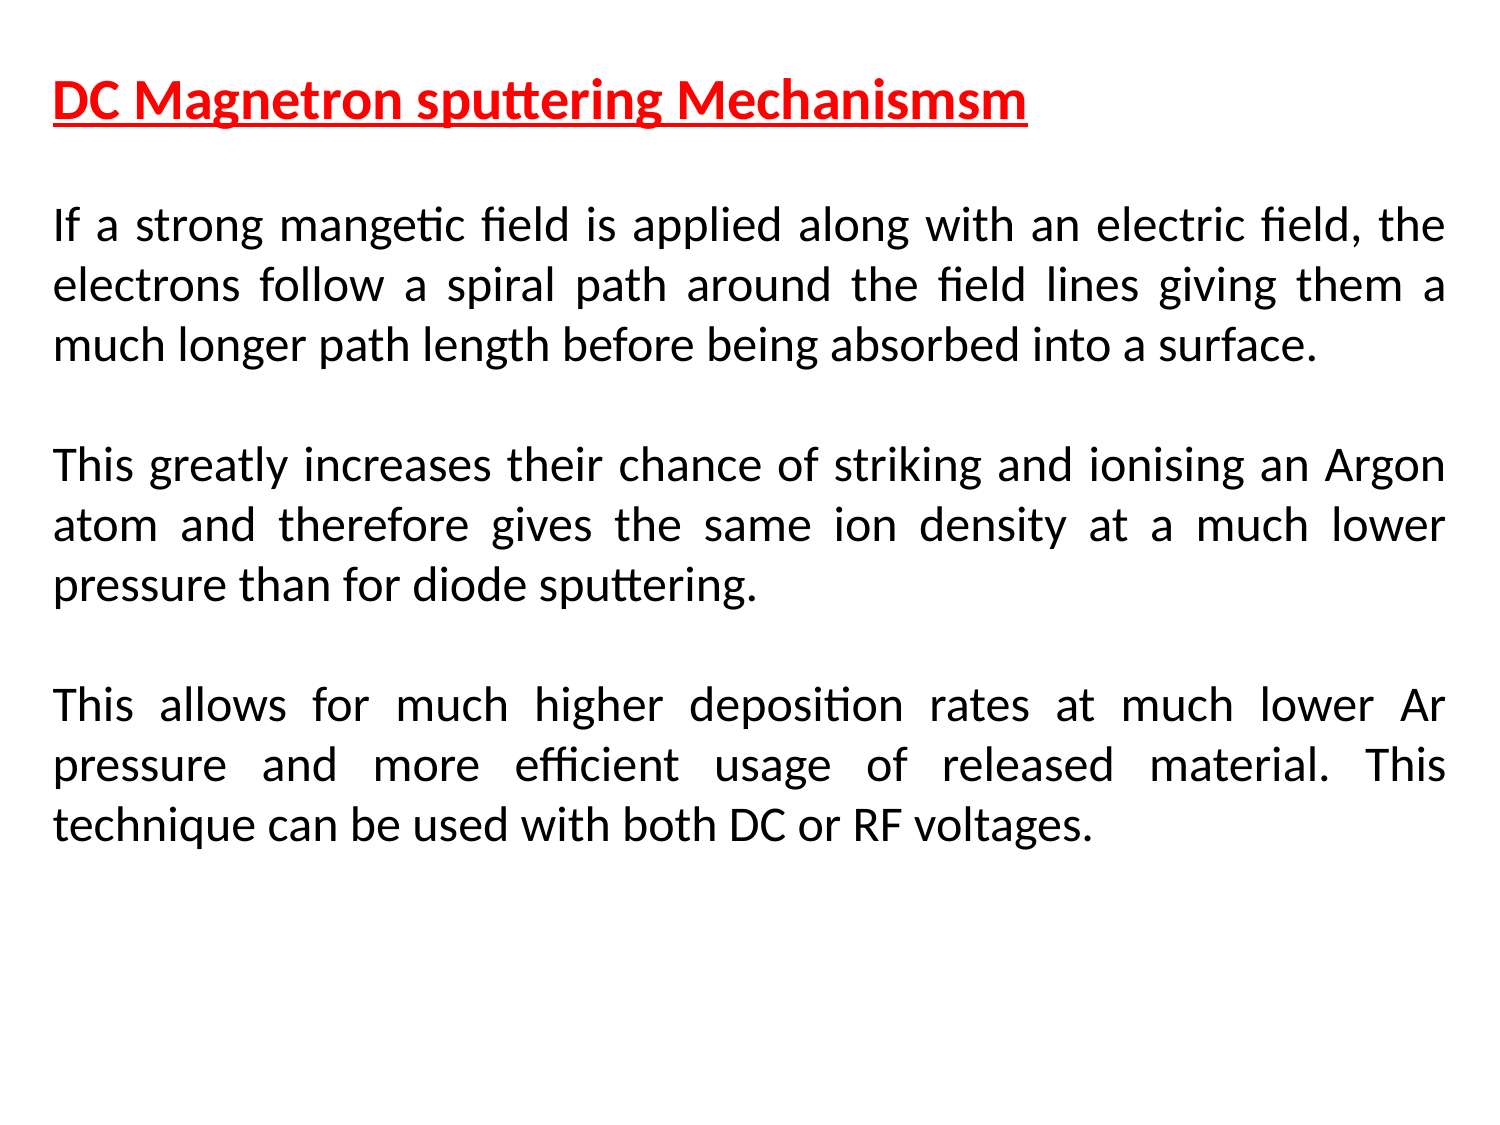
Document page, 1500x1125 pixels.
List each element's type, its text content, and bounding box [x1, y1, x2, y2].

text_box DC Magnetron sputtering Mechanismsm If a strong mangetic field is applied along with an electric field, the electrons follow a spiral path around the field lines giving them a much longer path length before being absorbed into a surface. This greatly increases their chance of striking and ionising an Argon atom and therefore gives the same ion density at a much lower pressure than for diode sputtering. This allows for much higher deposition rates at much lower Ar pressure and more efficient usage of released material. This technique can be used with both DC or RF voltages. [37, 53, 1463, 859]
